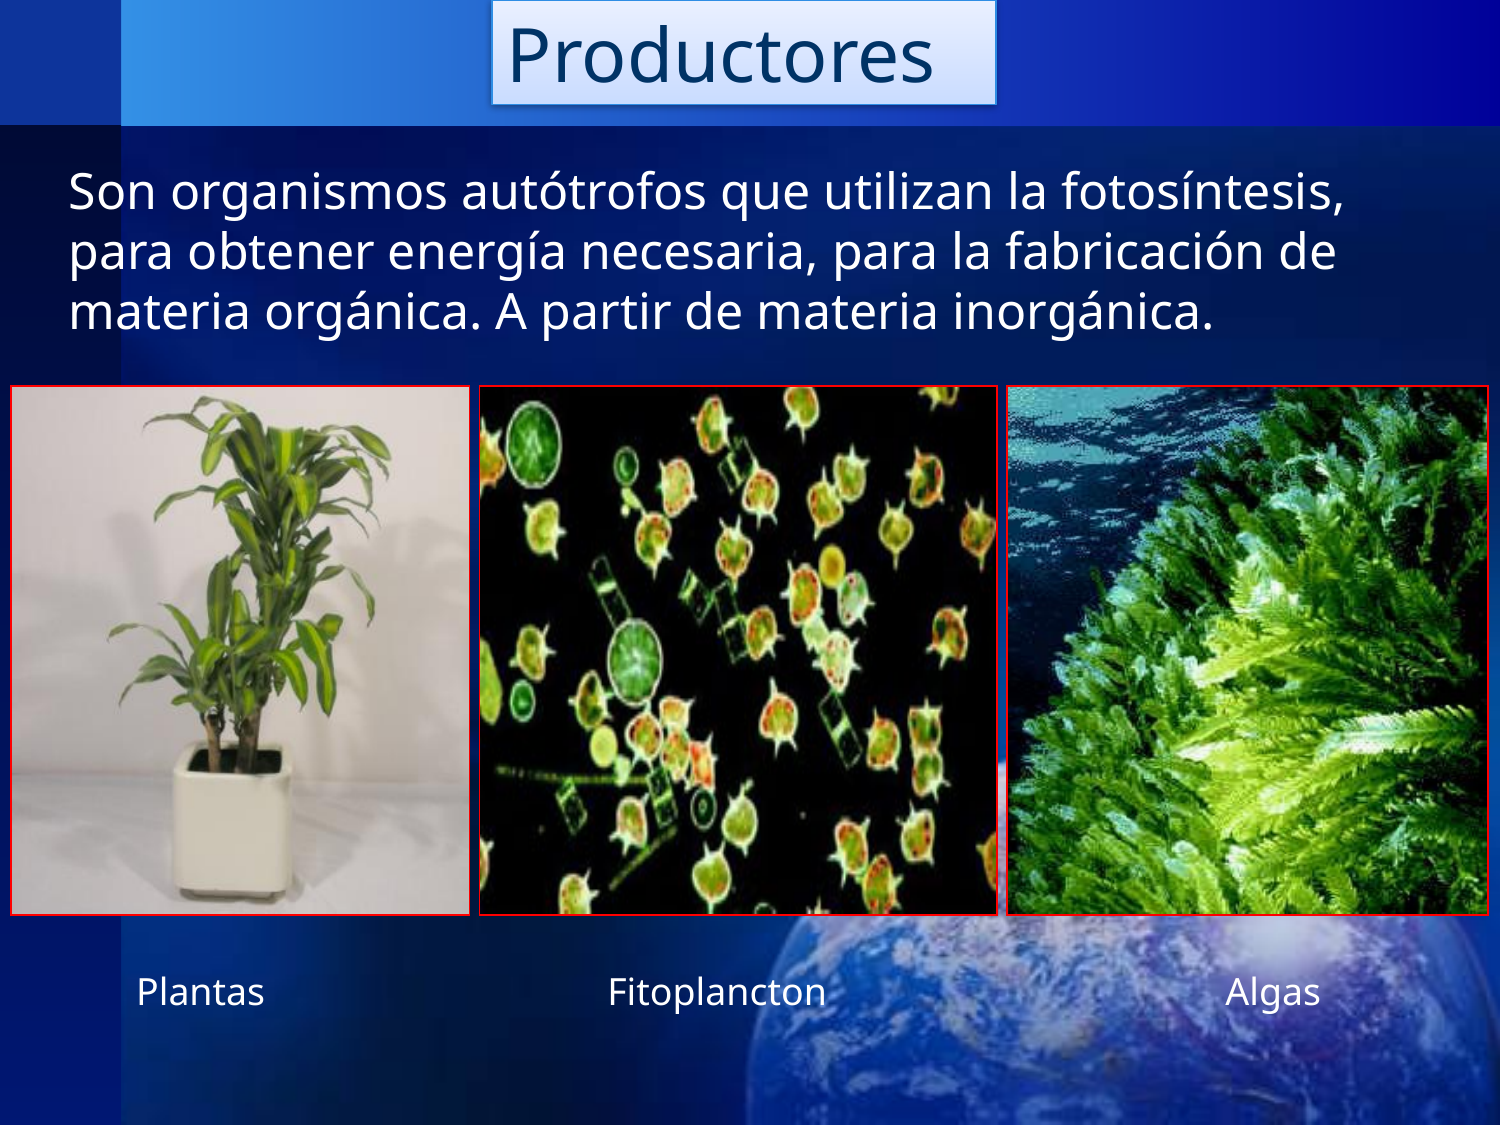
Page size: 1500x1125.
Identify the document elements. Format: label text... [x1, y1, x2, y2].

text_box Plantas [121, 960, 281, 1021]
text_box Fitoplancton [592, 960, 843, 1021]
picture [121, 125, 1500, 1125]
text_box Son organismos autótrofos que utilizan la fotosíntesis, para obtener energía necesaria, para la fabricación de materia orgánica. A partir de materia inorgánica. [53, 152, 1362, 348]
text_box Productores [491, 0, 997, 105]
picture [11, 386, 469, 915]
text_box Algas [1210, 960, 1337, 1021]
